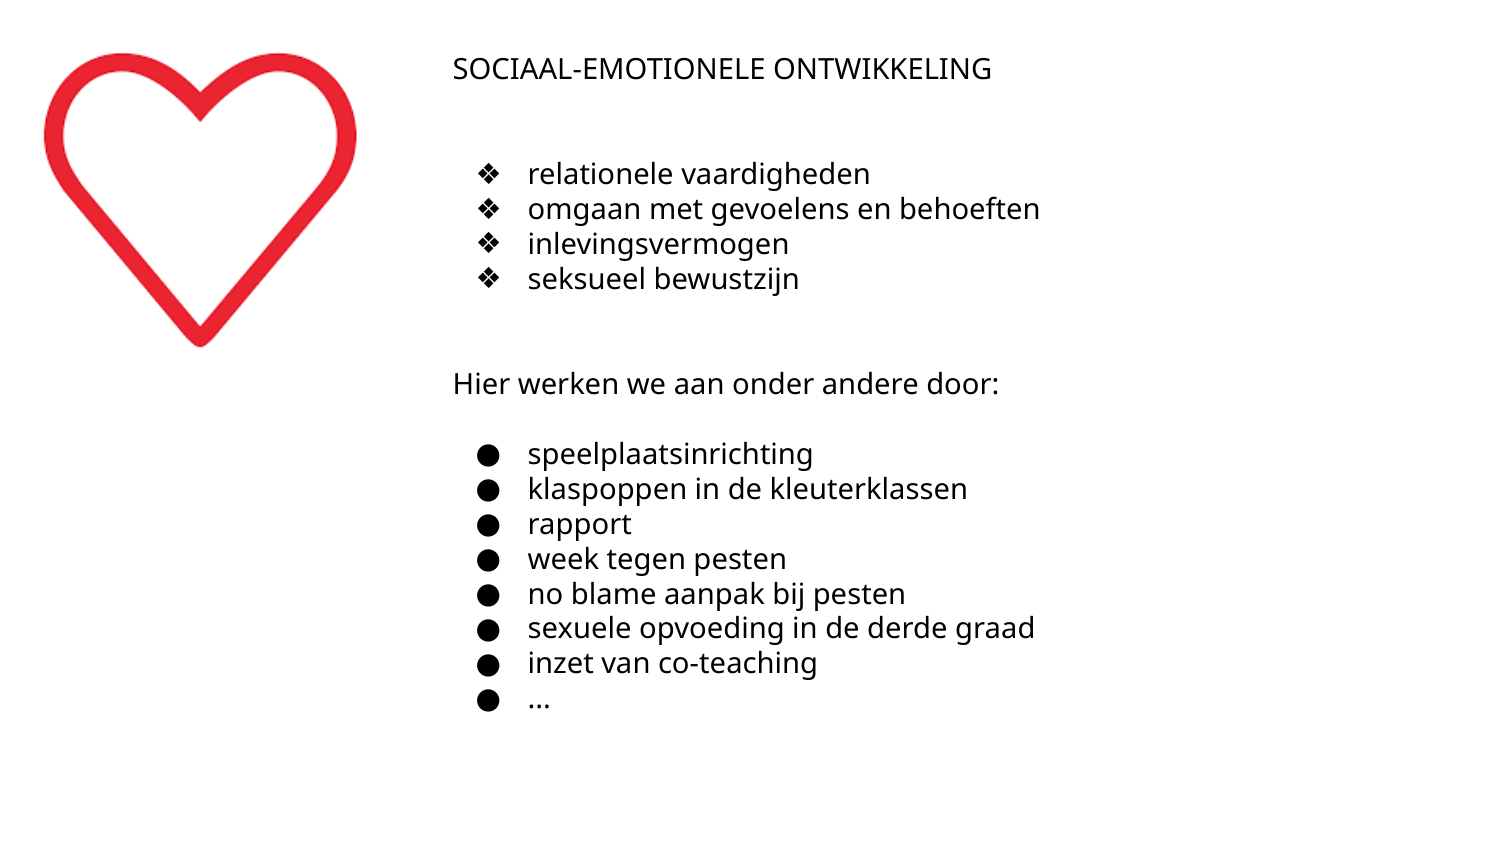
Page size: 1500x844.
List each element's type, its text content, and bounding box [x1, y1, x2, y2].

text_box SOCIAAL-EMOTIONELE ONTWIKKELING relationele vaardigheden omgaan met gevoelens en behoeften inlevingsvermogen seksueel bewustzijn Hier werken we aan onder andere door: speelplaatsinrichting klaspoppen in de kleuterklassen rapport week tegen pesten no blame aanpak bij pesten sexuele opvoeding in de derde graad inzet van co-teaching ... [437, 35, 1458, 730]
picture [24, 24, 377, 377]
